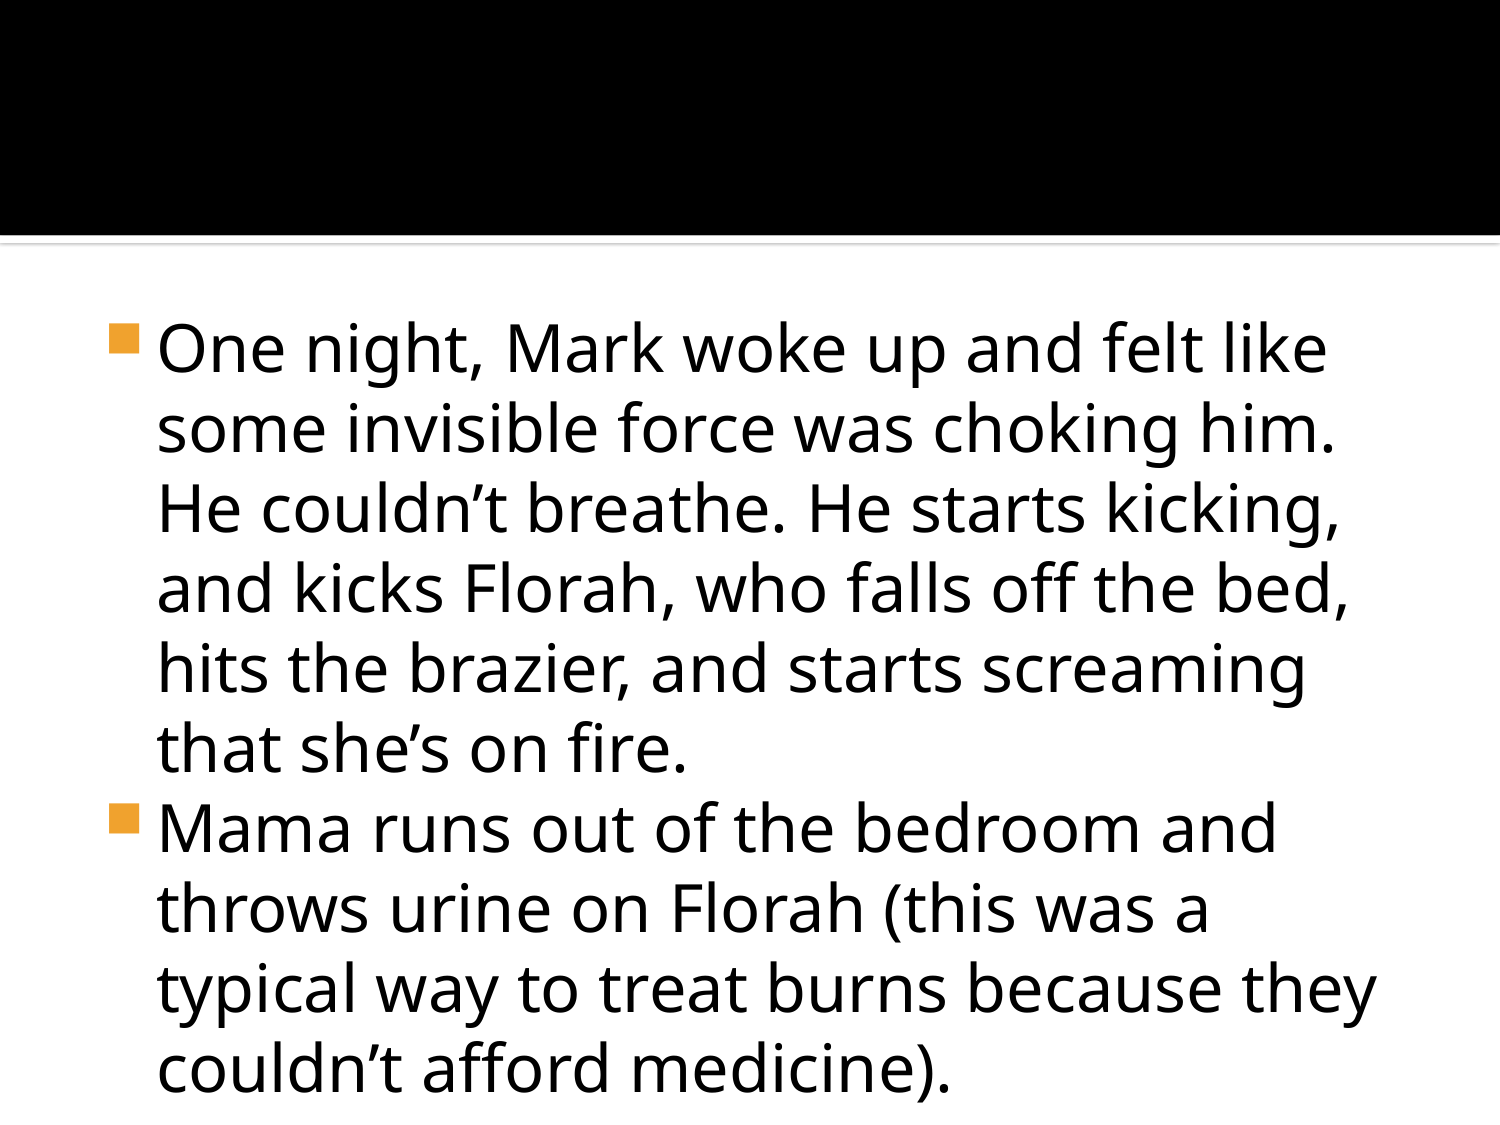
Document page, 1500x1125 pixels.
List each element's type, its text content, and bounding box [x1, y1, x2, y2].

list One night, Mark woke up and felt like some invisible force was choking him. He couldn’t breathe. He starts kicking, and kicks Florah, who falls off the bed, hits the brazier, and starts screaming that she’s on fire. Mama runs out of the bedroom and throws urine on Florah (this was a typical way to treat burns because they couldn’t afford medicine). [75, 291, 1425, 1050]
